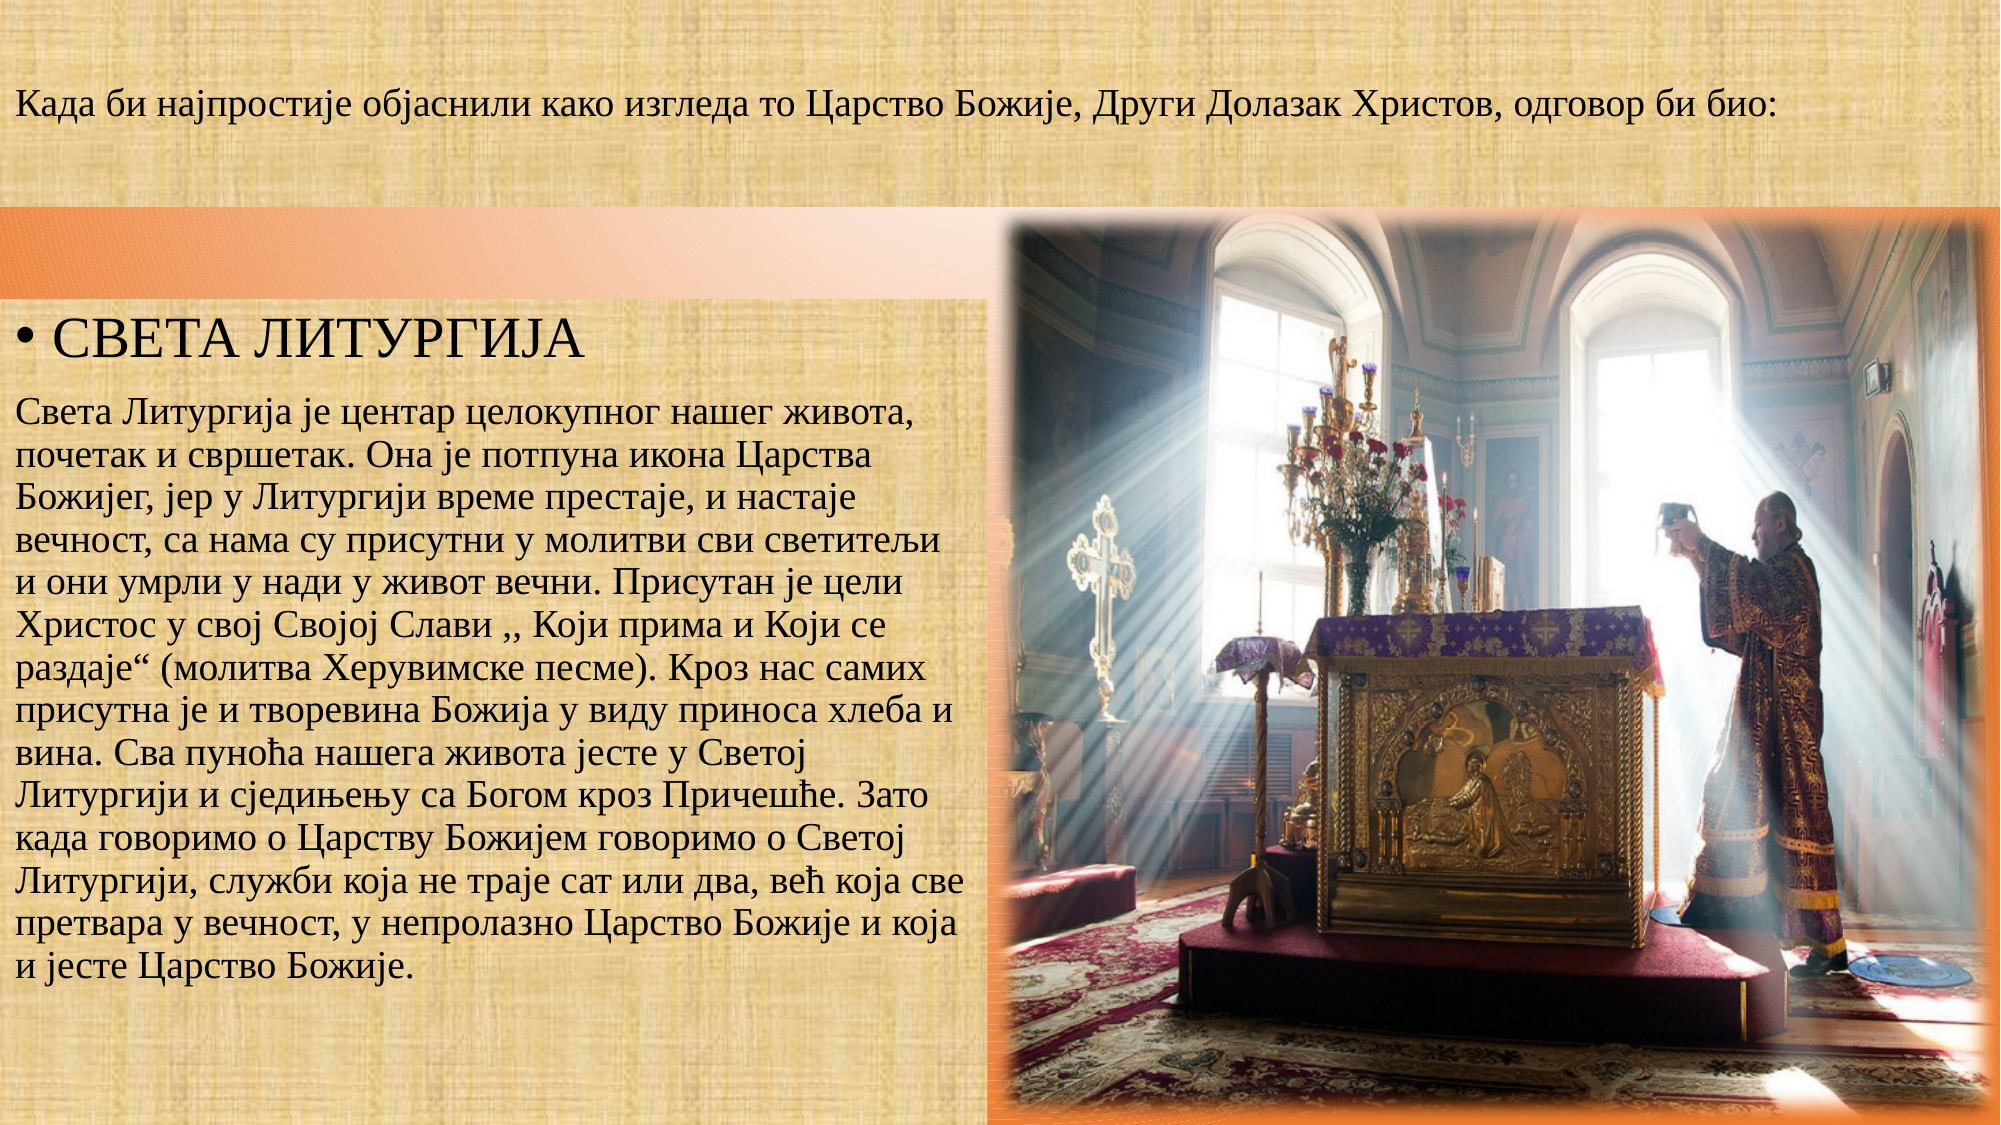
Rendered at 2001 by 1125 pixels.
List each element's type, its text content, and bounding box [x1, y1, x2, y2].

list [993, 206, 2000, 1125]
title Када би најпростије објаснили како изгледа то Царство Божије, Други Долазак Христов, одговор би био: [0, 0, 2000, 207]
list СВЕТА ЛИТУРГИЈА Света Литургија је центар целокупног нашег живота, почетак и свршетак. Она је потпуна икона Царства Божијег, јер у Литургији време престаје, и настаје вечност, са нама су присутни у молитви сви светитељи и они умрли у нади у живот вечни. Присутан је цели Христос у свој Својој Слави ,, Који прима и Који се раздаје“ (молитва Херувимске песме). Кроз нас самих присутна је и творевина Божија у виду приноса хлеба и вина. Сва пуноћа нашега живота јесте у Светој Литургији и сједињењу са Богом кроз Причешће. Зато када говоримо о Царству Божијем говоримо о Светој Литургији, служби која не траје сат или два, већ која све претвара у вечност, у непролазно Царство Божије и која и јесте Царство Божије. [0, 299, 988, 1125]
